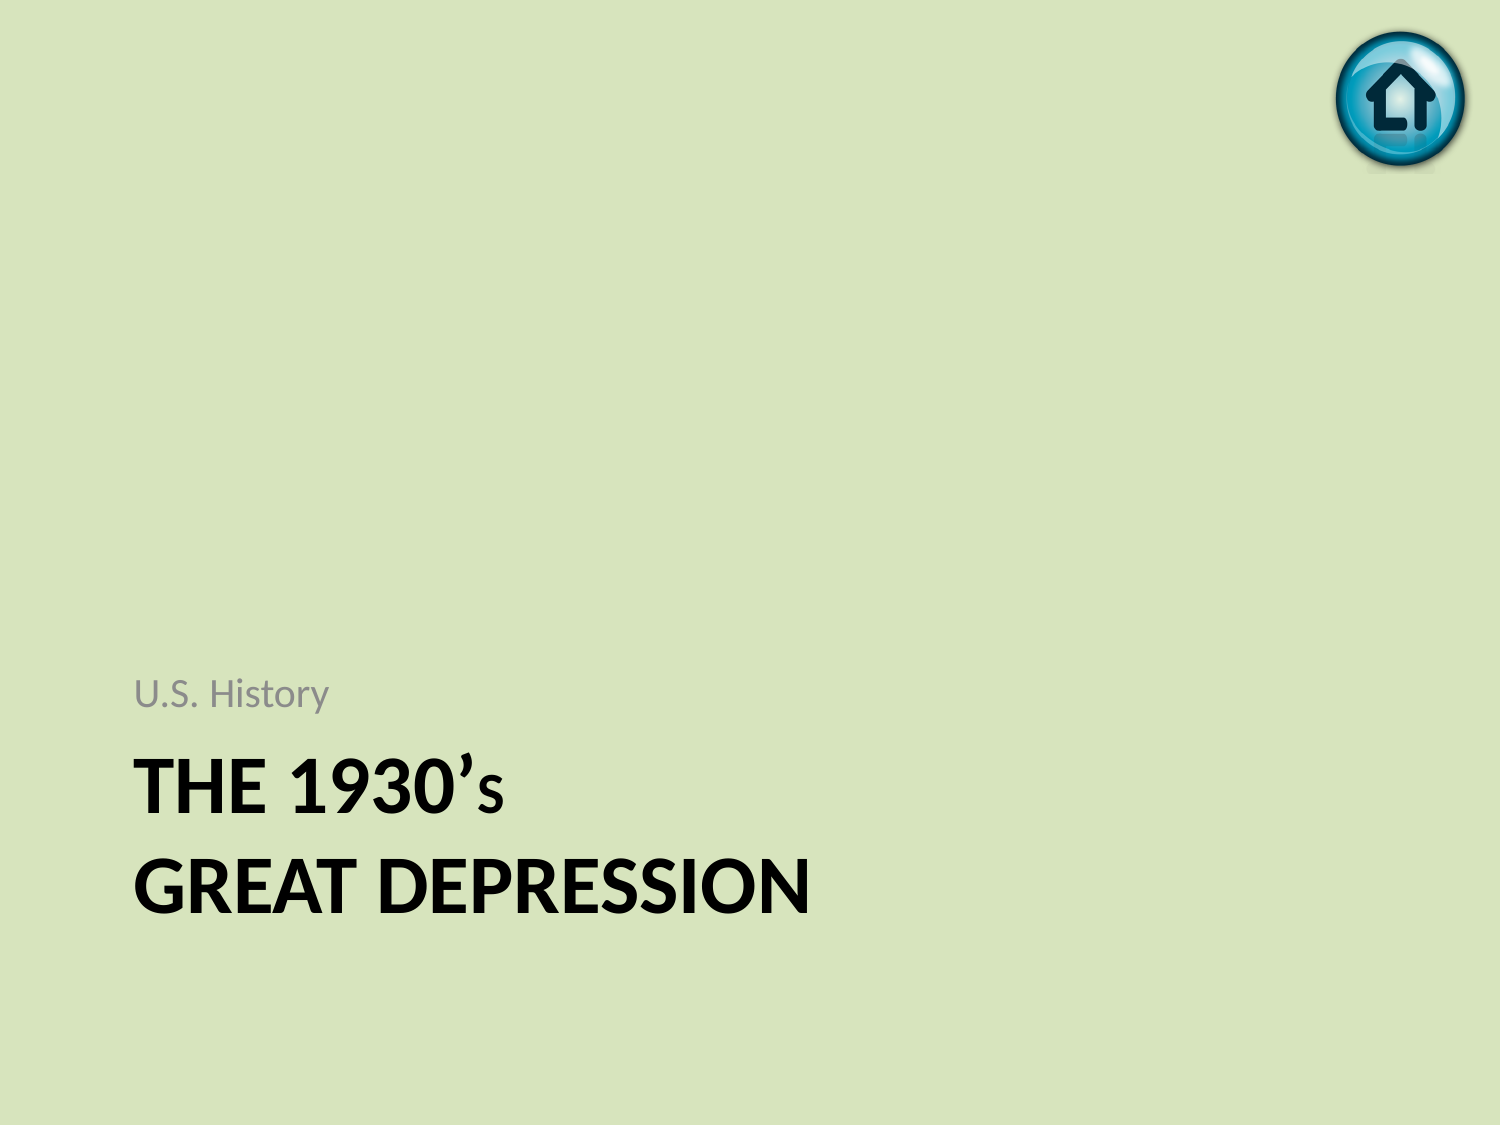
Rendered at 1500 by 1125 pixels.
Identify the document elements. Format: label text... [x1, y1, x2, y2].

title The 1930’s Great Depression [118, 722, 1394, 947]
picture [1324, 24, 1476, 175]
list U.S. History [118, 476, 1394, 722]
